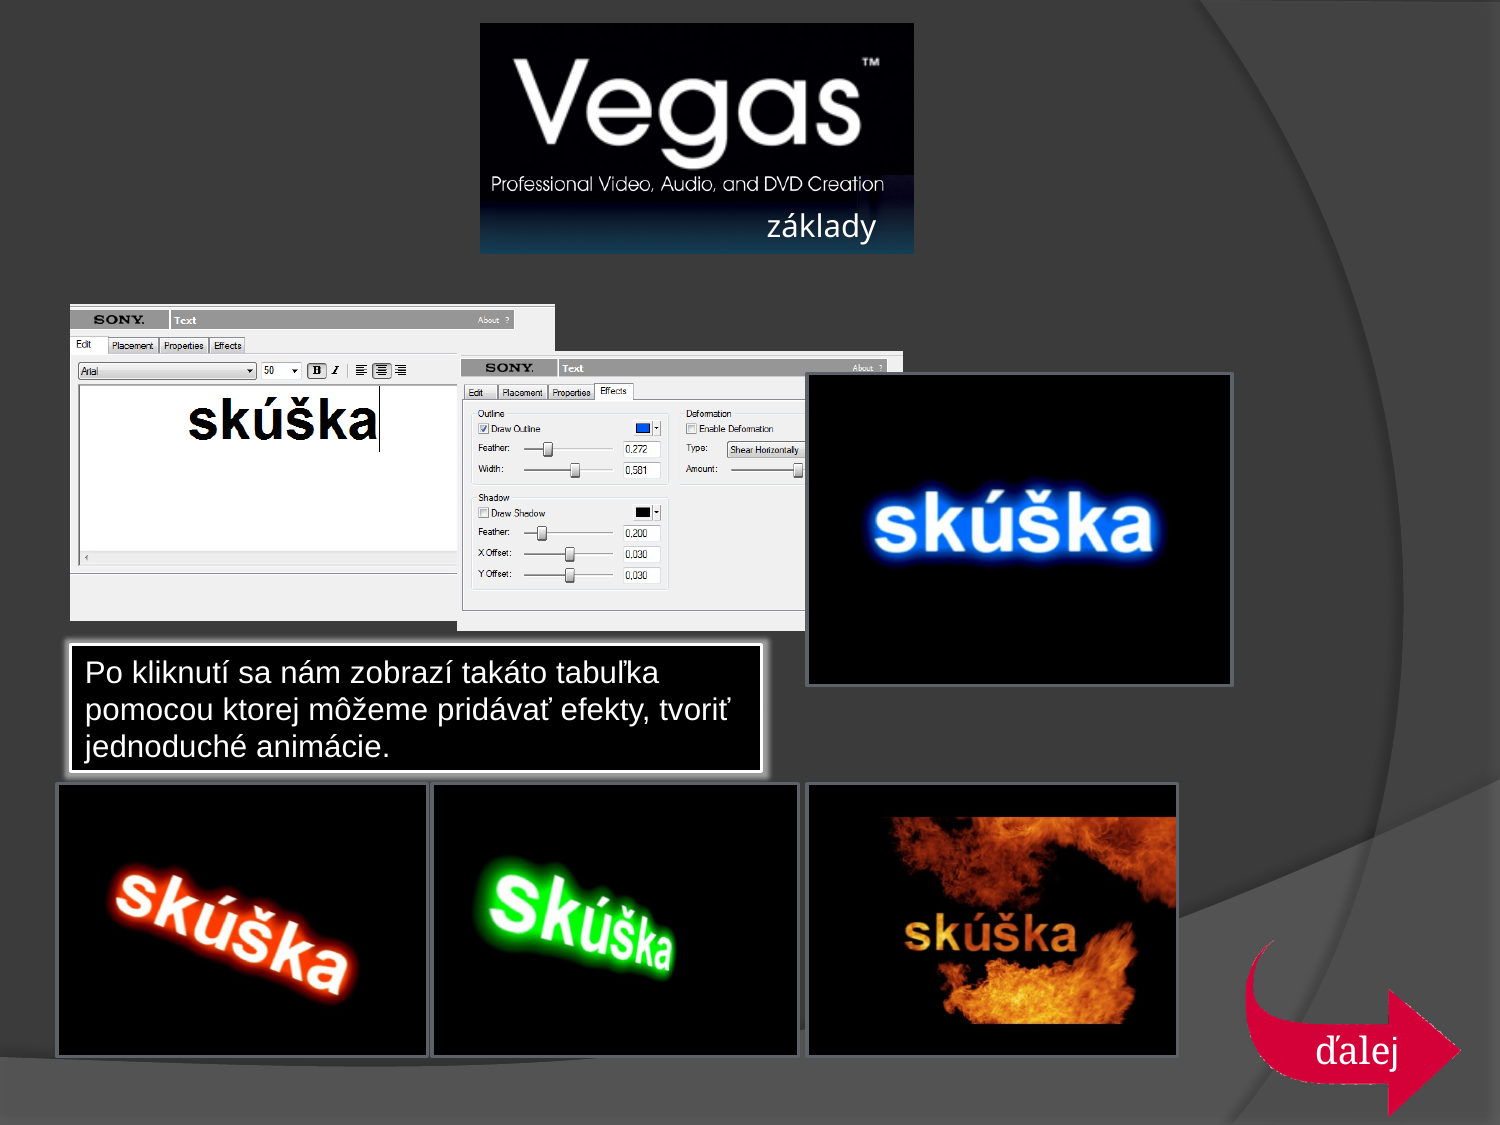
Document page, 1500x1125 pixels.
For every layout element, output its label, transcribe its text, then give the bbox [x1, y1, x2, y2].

picture [456, 351, 903, 631]
picture [480, 23, 915, 167]
text_box Po kliknutí sa nám zobrazí takáto tabuľka pomocou ktorej môžeme pridávať efekty, tvoriť jednoduché animácie. [69, 643, 763, 773]
picture [70, 304, 555, 622]
picture [808, 784, 1177, 1055]
picture [58, 784, 426, 1055]
picture [433, 784, 798, 1055]
picture [808, 374, 1231, 685]
picture [1171, 938, 1477, 1125]
picture [480, 175, 915, 255]
